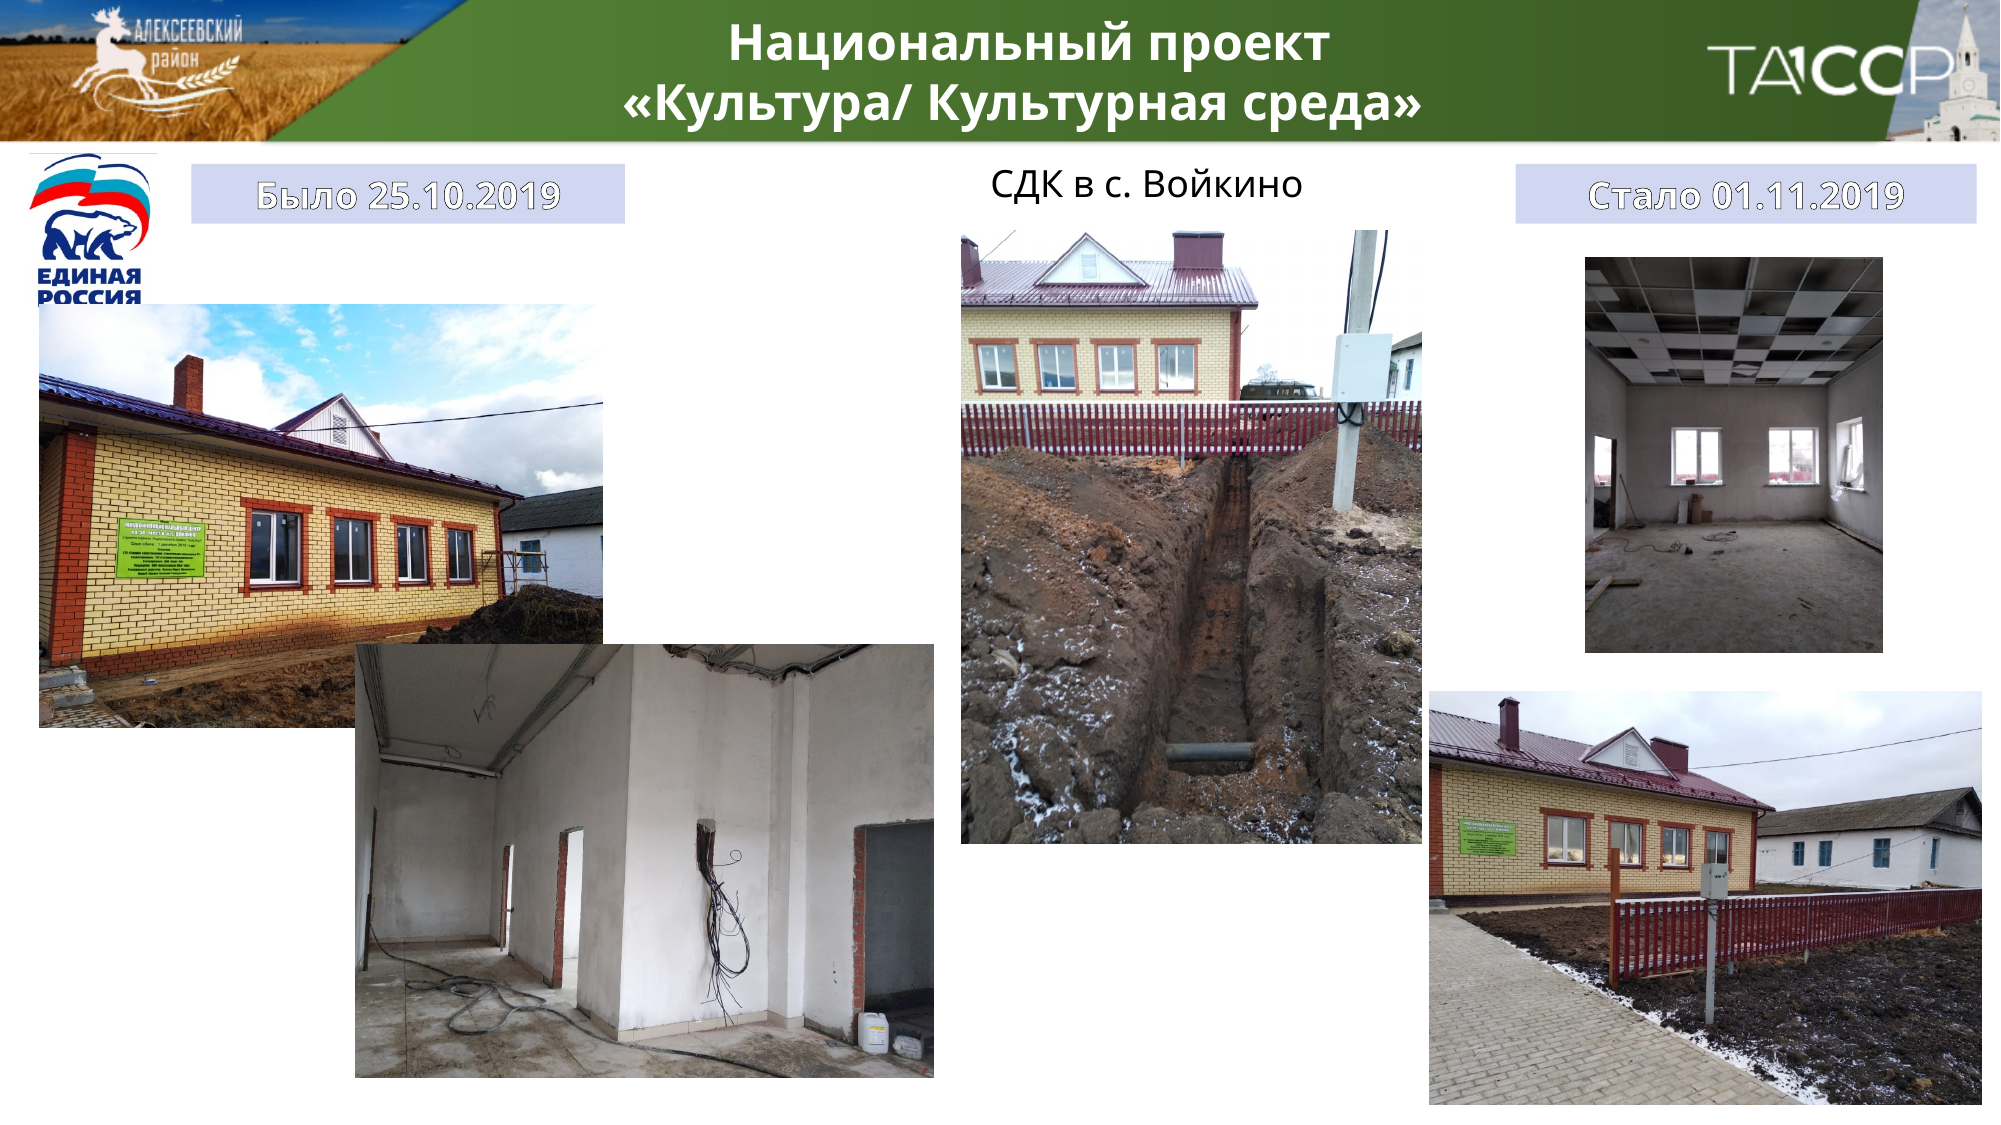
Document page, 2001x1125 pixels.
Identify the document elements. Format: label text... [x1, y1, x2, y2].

picture [27, 152, 934, 1079]
text_box СДК в с. Войкино [824, 162, 1470, 213]
picture [961, 230, 1423, 844]
picture [0, 0, 2000, 151]
text_box Стало 01.11.2019 [1515, 163, 1977, 224]
text_box Было 25.10.2019 [191, 163, 625, 224]
picture [1429, 691, 1982, 1106]
picture [1585, 257, 1883, 654]
